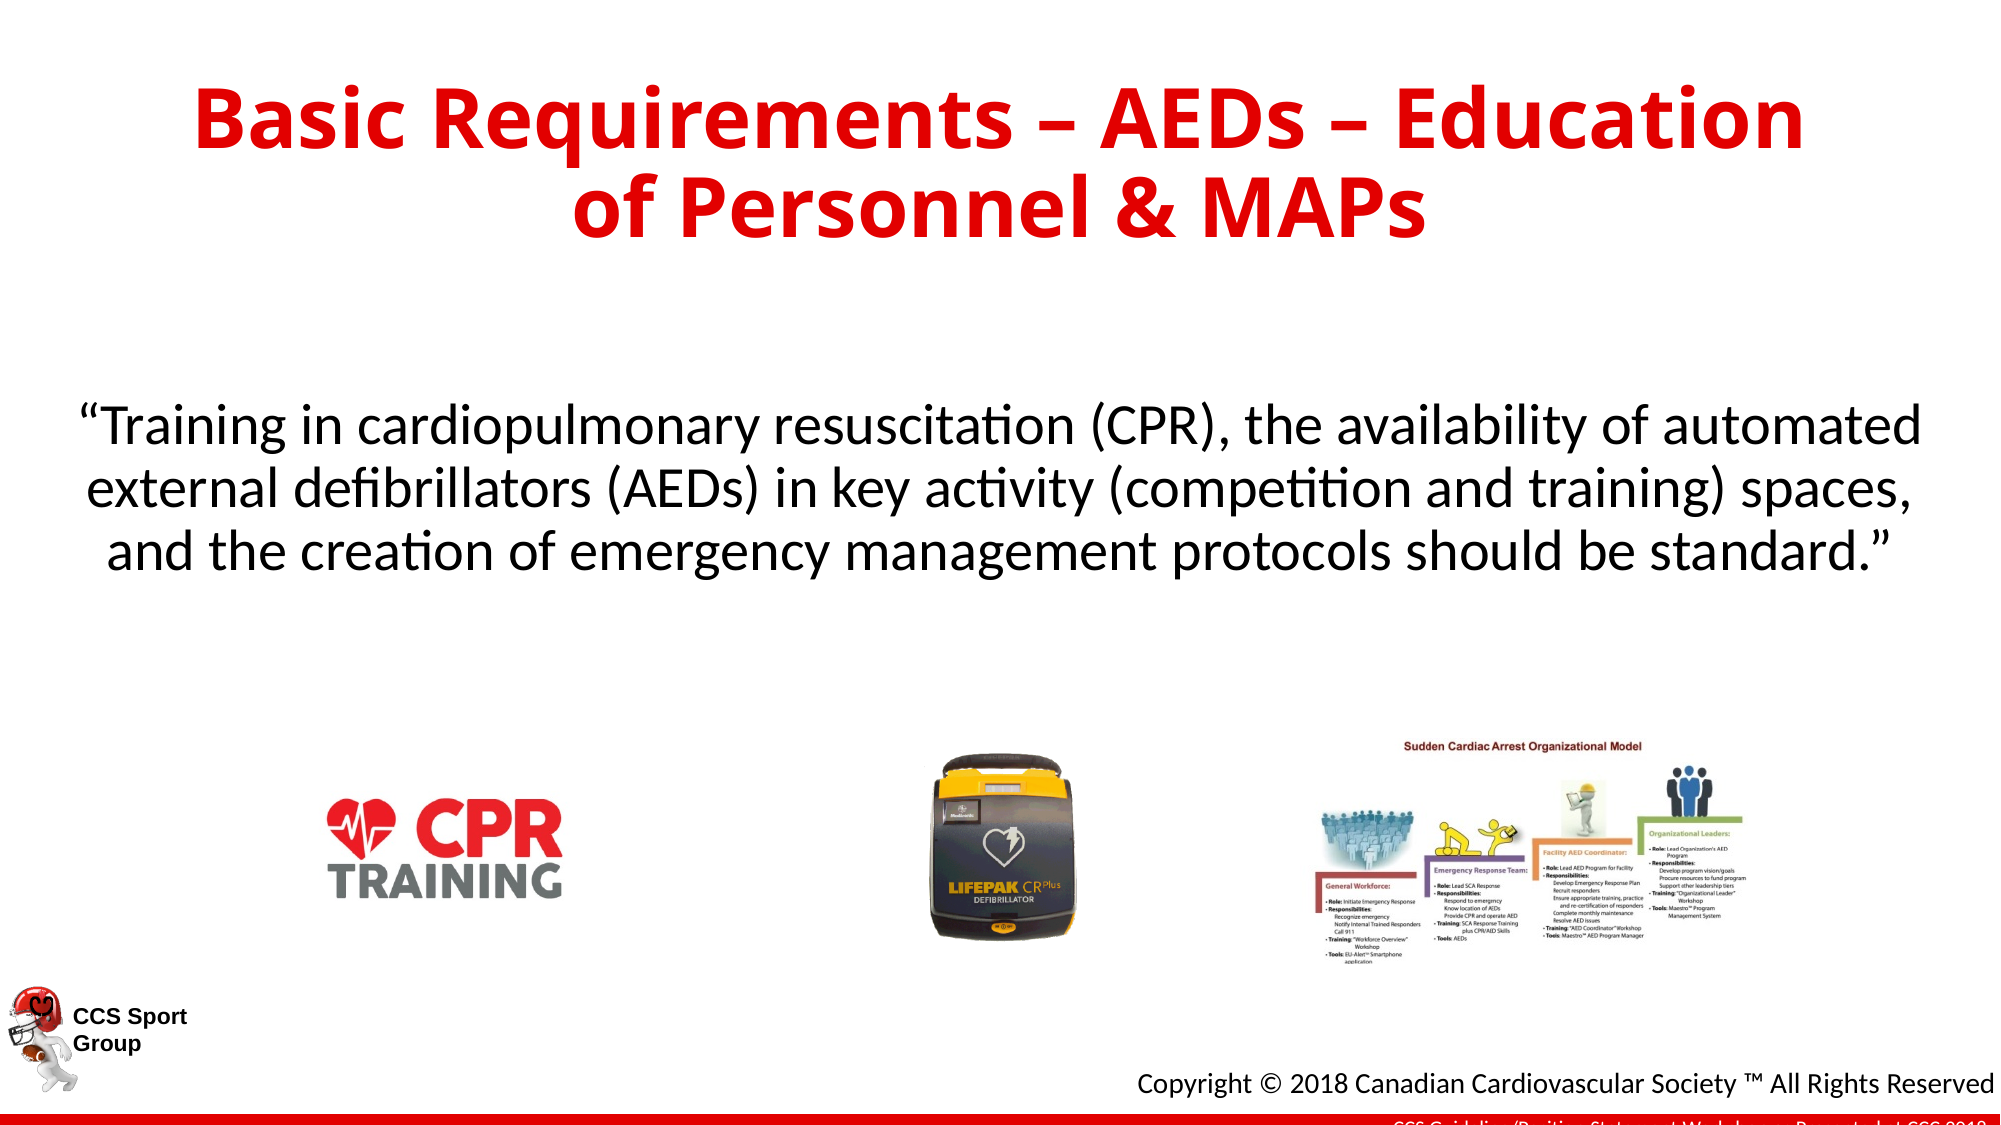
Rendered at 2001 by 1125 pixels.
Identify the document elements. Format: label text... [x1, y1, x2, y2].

title Basic Requirements – AEDs – Education of Personnel & MAPs [137, 57, 1863, 275]
picture [924, 747, 1081, 947]
picture [0, 978, 96, 1103]
list “Training in cardiopulmonary resuscitation (CPR), the availability of automated external defibrillators (AEDs) in key activity (competition and training) spaces, and the creation of emergency management protocols should be standard.” [35, 386, 1965, 655]
picture [300, 780, 591, 906]
picture [1300, 738, 1748, 964]
